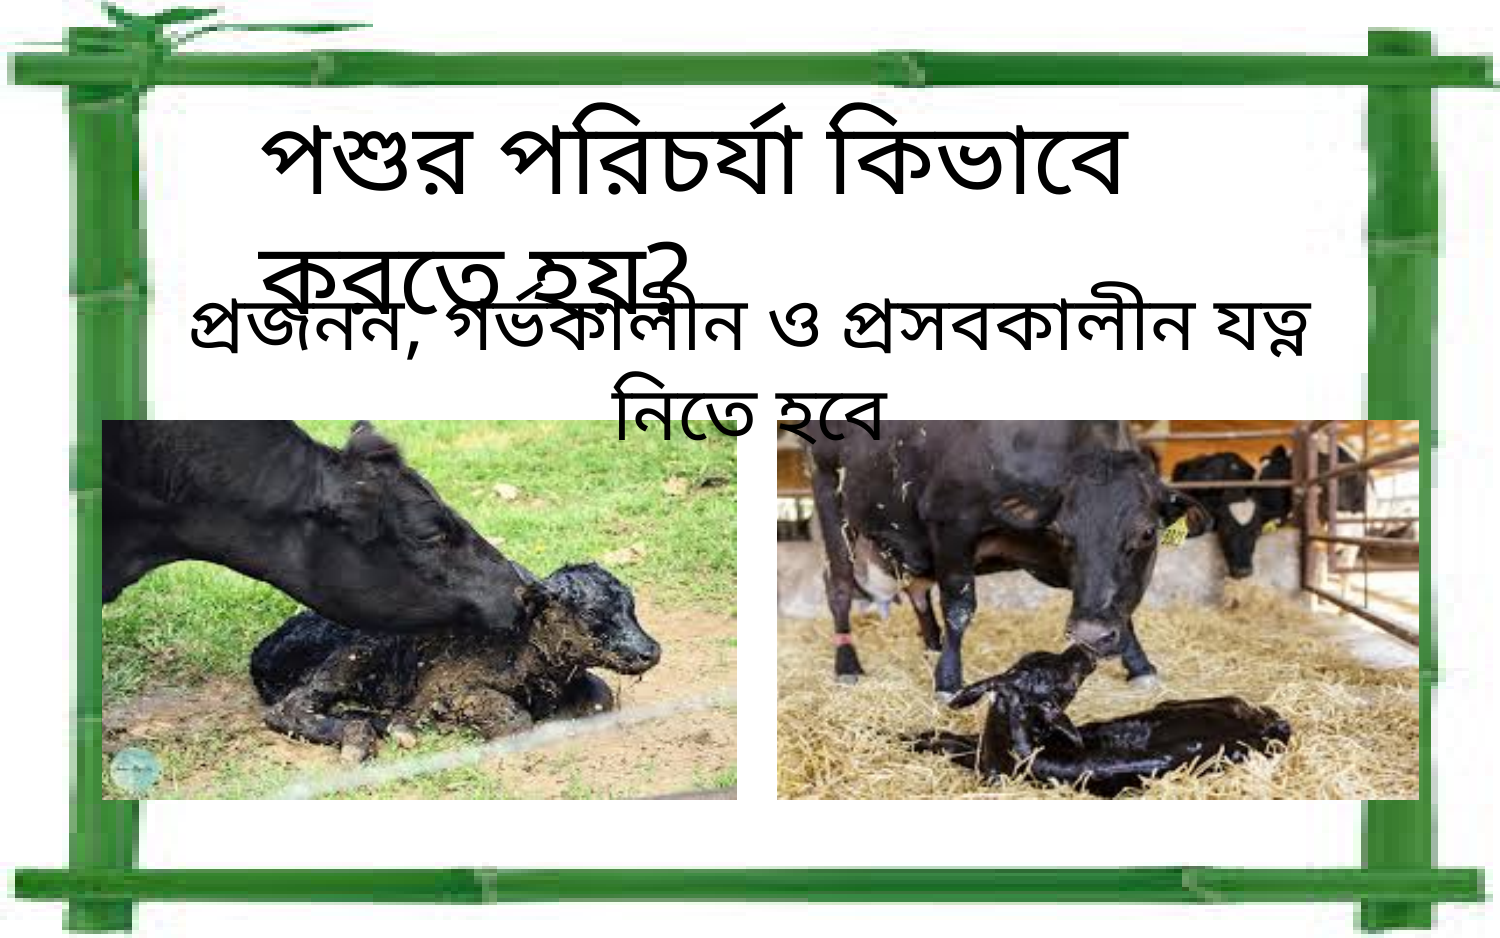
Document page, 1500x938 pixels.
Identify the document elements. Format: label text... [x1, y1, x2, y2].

text_box পশুর পরিচর্যা কিভাবে করতে হয়? [244, 87, 1312, 342]
text_box প্রজনন, গর্ভকালীন ও প্রসবকালীন যত্ন নিতে হবে [153, 267, 1347, 463]
picture [0, 0, 1500, 938]
